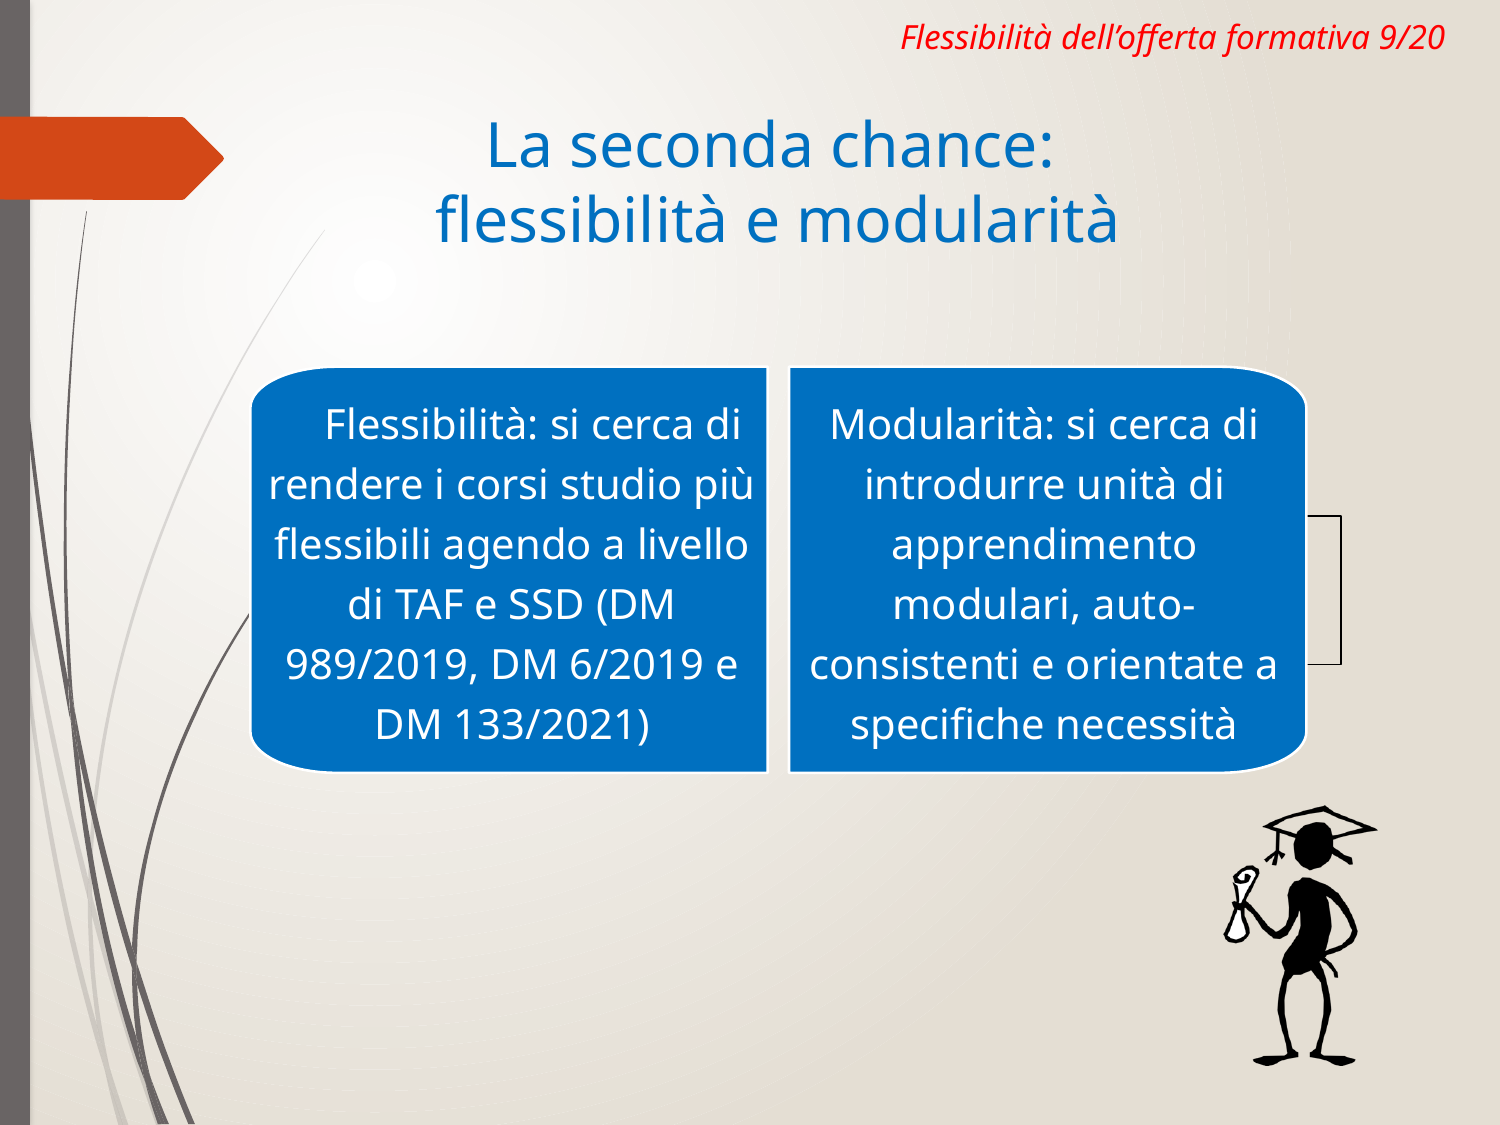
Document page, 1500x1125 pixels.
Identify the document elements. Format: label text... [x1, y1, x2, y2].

text_box [106, 288, 1499, 948]
picture [1223, 805, 1379, 1066]
text_box Flessibilità dell’offerta formativa 9/20 [258, 8, 1461, 64]
text_box Modularità: si cerca di introdurre unità di apprendimento modulari, auto-consistenti e orientate a specifiche necessità [787, 365, 1308, 775]
text_box Flessibilità: si cerca di rendere i corsi studio più flessibili agendo a livello di TAF e SSD (DM 989/2019, DM 6/2019 e DM 133/2021) [249, 365, 770, 775]
title La seconda chance: flessibilità e modularità [250, 97, 1307, 260]
